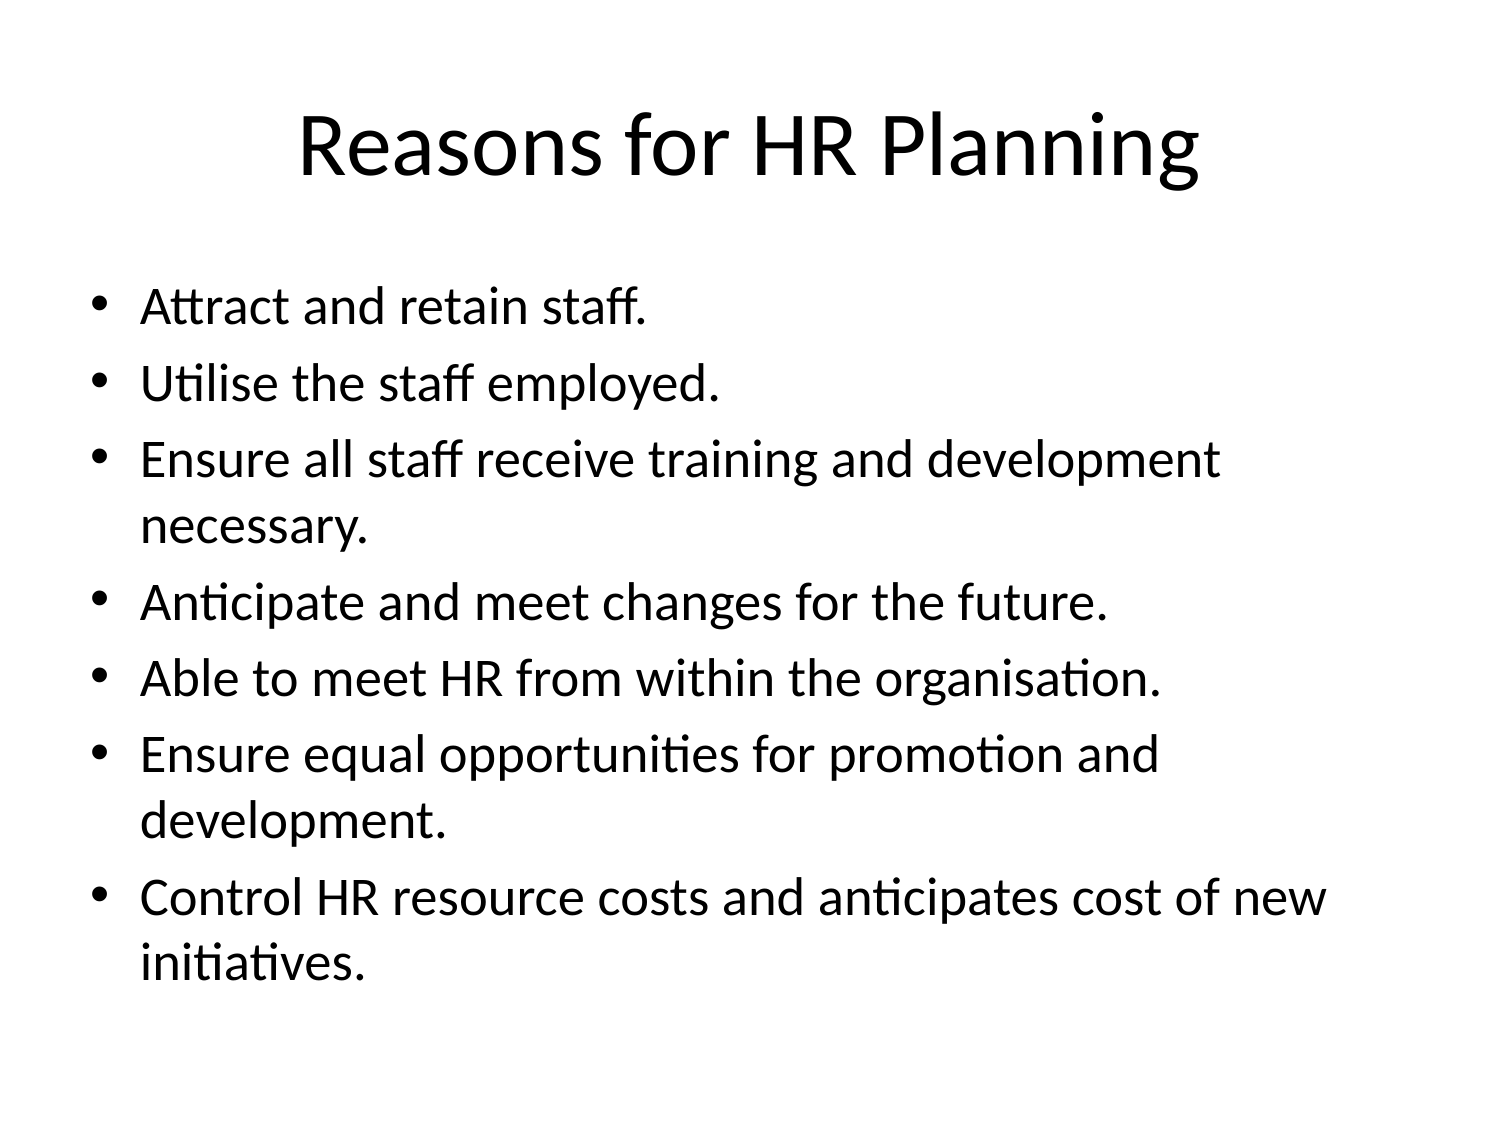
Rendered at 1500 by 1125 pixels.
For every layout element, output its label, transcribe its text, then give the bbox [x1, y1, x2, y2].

list Attract and retain staff. Utilise the staff employed. Ensure all staff receive training and development necessary. Anticipate and meet changes for the future. Able to meet HR from within the organisation. Ensure equal opportunities for promotion and development. Control HR resource costs and anticipates cost of new initiatives. [75, 262, 1425, 1005]
title Reasons for HR Planning [75, 45, 1425, 233]
